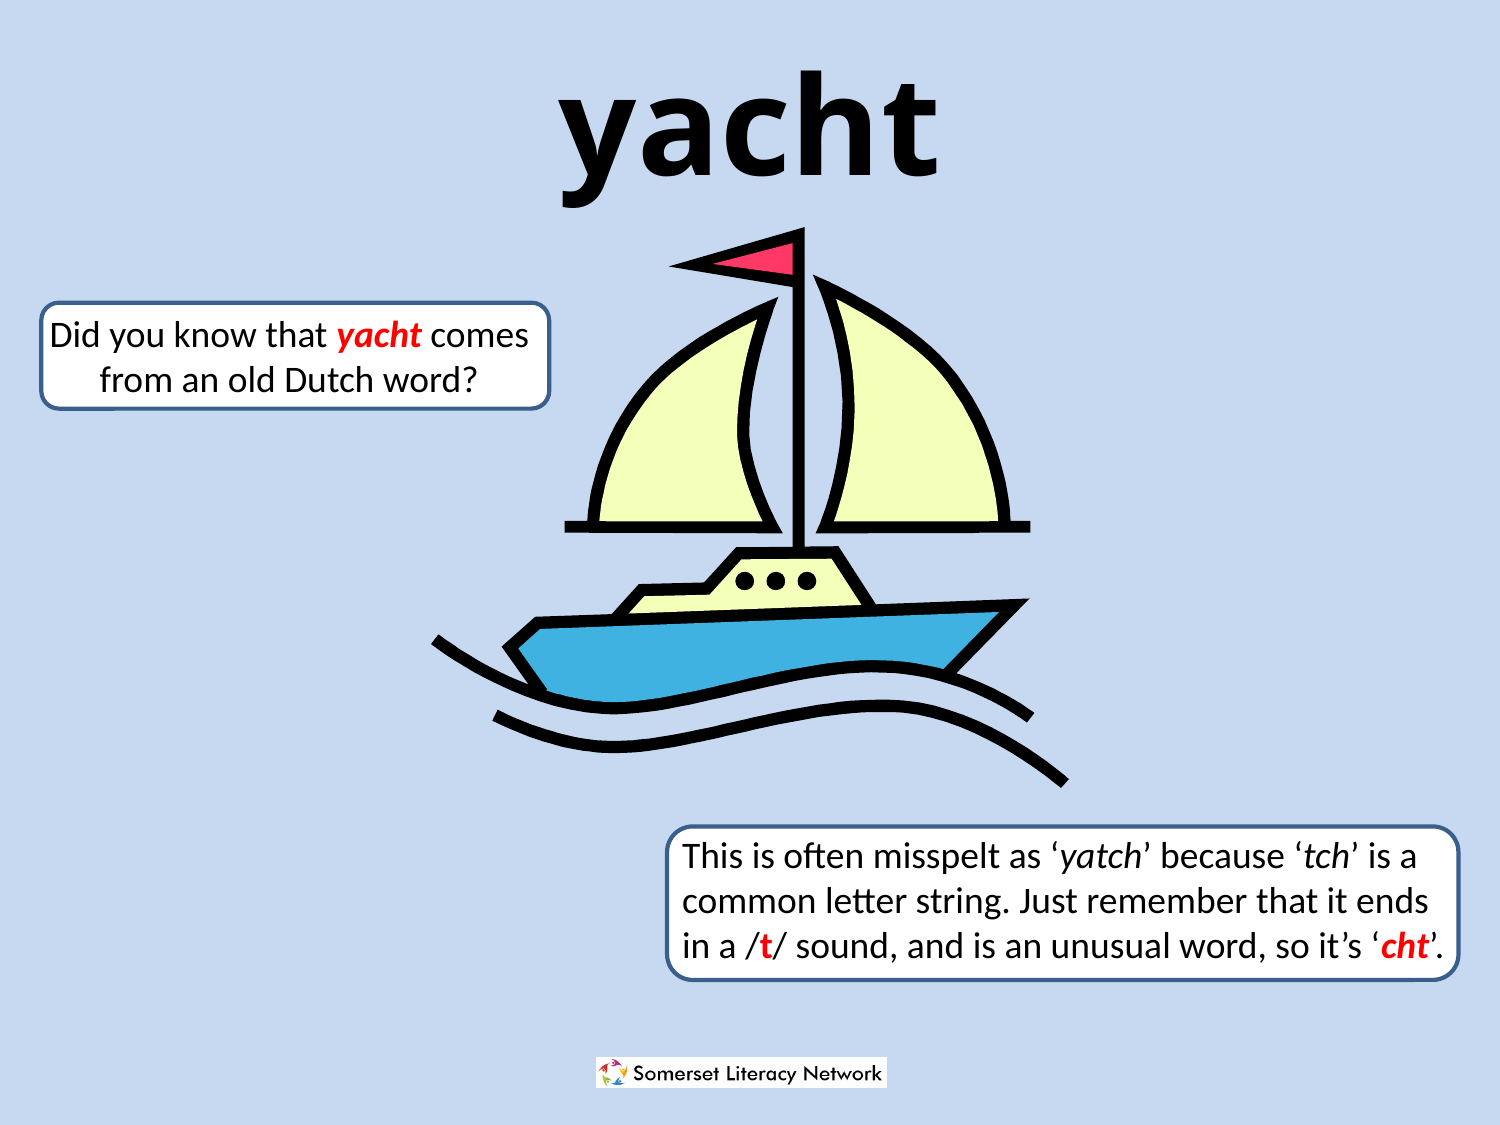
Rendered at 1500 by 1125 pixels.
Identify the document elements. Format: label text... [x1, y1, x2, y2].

text_box yacht [277, 30, 1223, 211]
picture [596, 1056, 887, 1088]
text_box This is often misspelt as ‘yatch’ because ‘tch’ is a common letter string. Just remember that it ends in a /t/ sound, and is an unusual word, so it’s ‘cht’. [667, 823, 1471, 974]
picture [430, 226, 1070, 789]
footer [512, 1042, 988, 1103]
text_box [673, 974, 1453, 983]
text_box Did you know that yacht comes from an old Dutch word? [29, 302, 425, 408]
